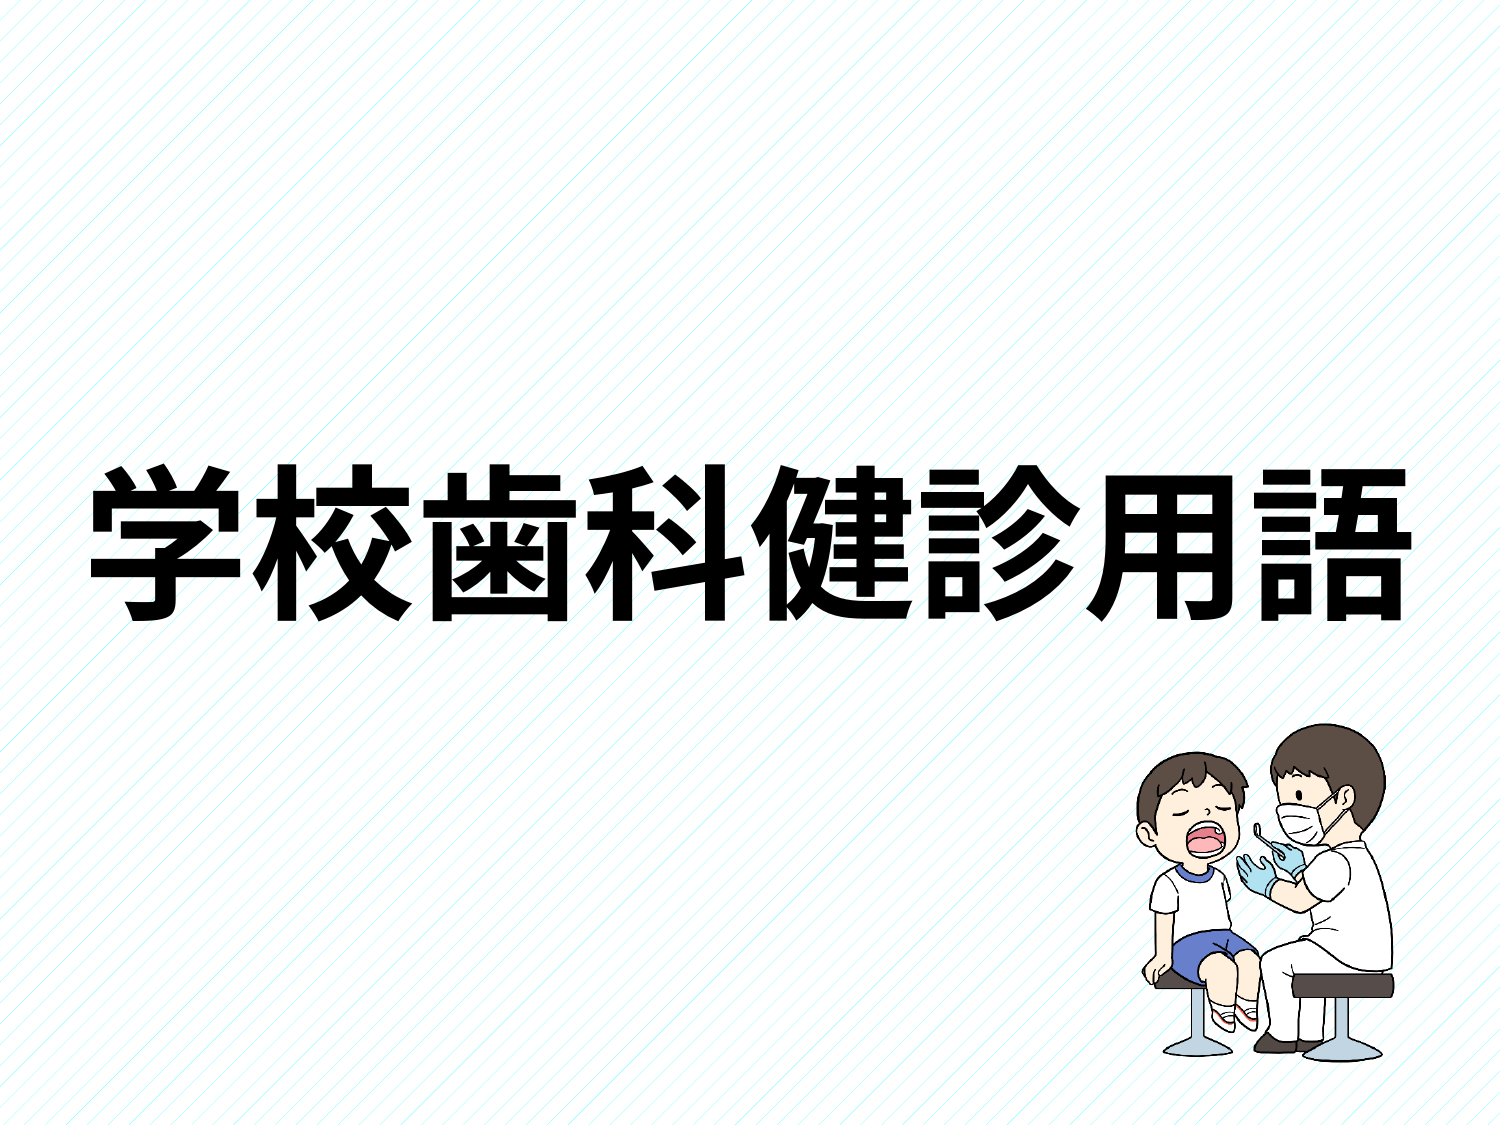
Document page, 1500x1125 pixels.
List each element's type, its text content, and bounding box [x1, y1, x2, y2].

picture [1128, 715, 1404, 1071]
text_box 学校歯科健診用語 [0, 432, 1500, 647]
